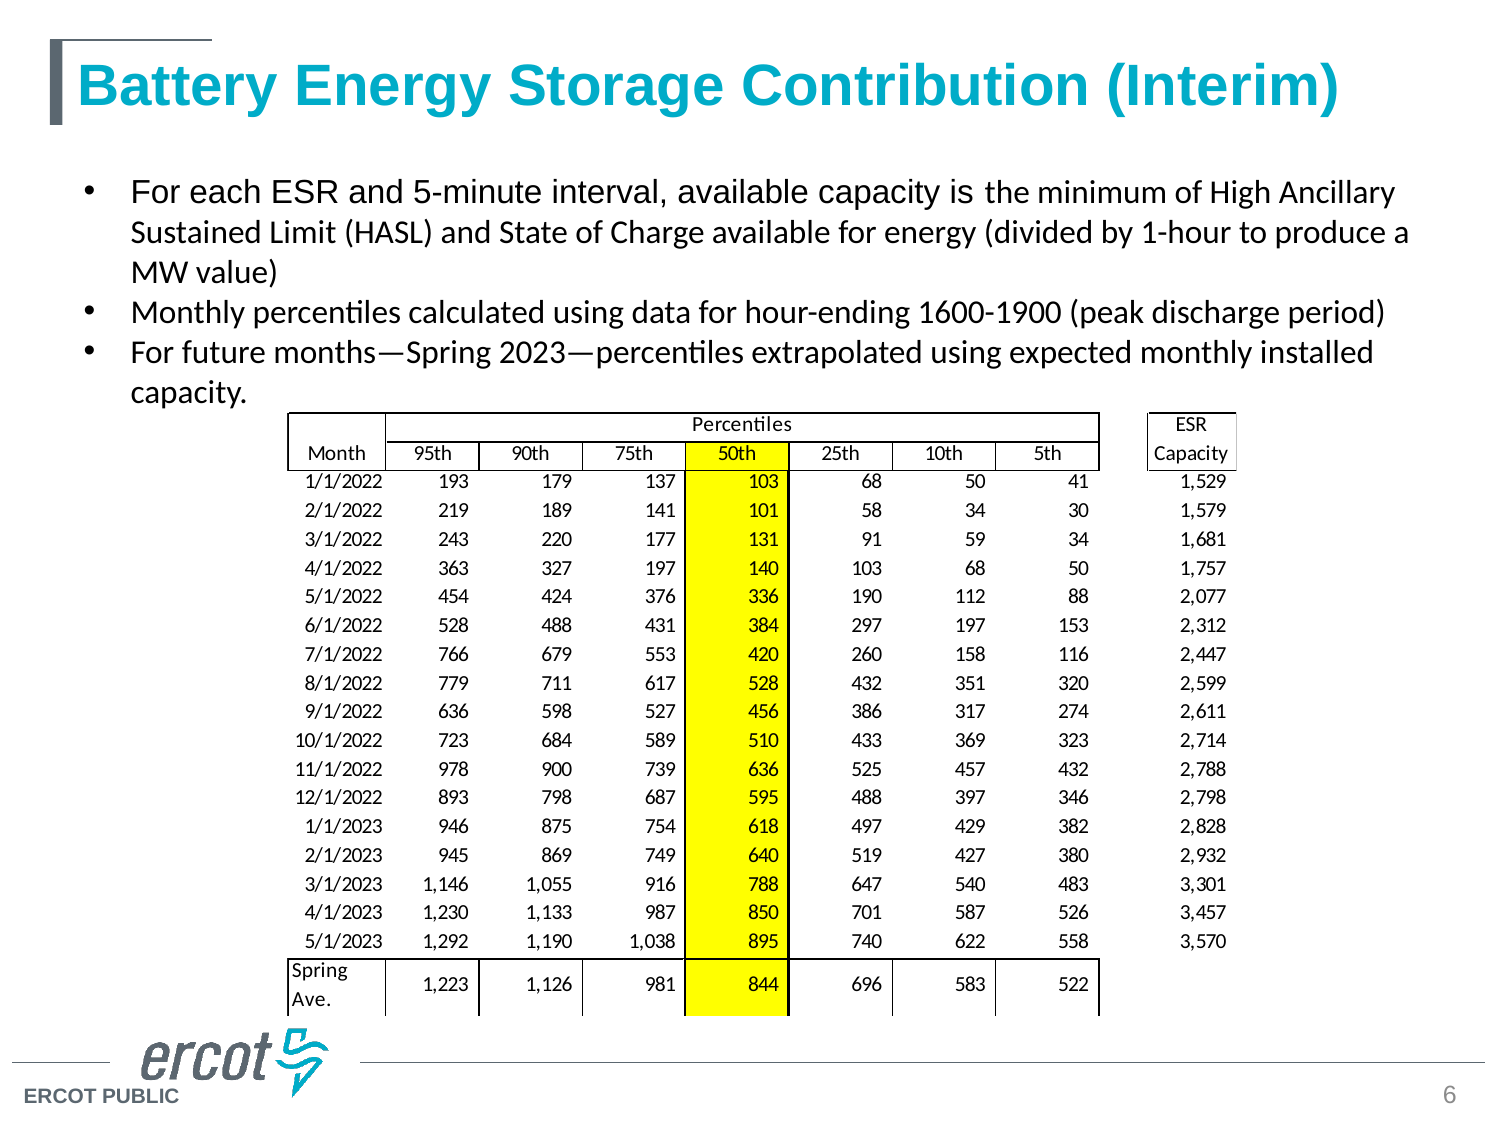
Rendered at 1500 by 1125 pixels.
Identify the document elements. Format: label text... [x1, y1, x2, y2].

text_box For each ESR and 5-minute interval, available capacity is the minimum of High Ancillary Sustained Limit (HASL) and State of Charge available for energy (divided by 1-hour to produce a MW value) Monthly percentiles calculated using data for hour-ending 1600-1900 (peak discharge period) For future months—Spring 2023—percentiles extrapolated using expected monthly installed capacity. [69, 162, 1432, 458]
picture [287, 412, 1238, 1018]
picture [137, 1024, 332, 1100]
title Battery Energy Storage Contribution (Interim) [62, 39, 1450, 140]
slide_number 6 [1412, 1076, 1488, 1112]
